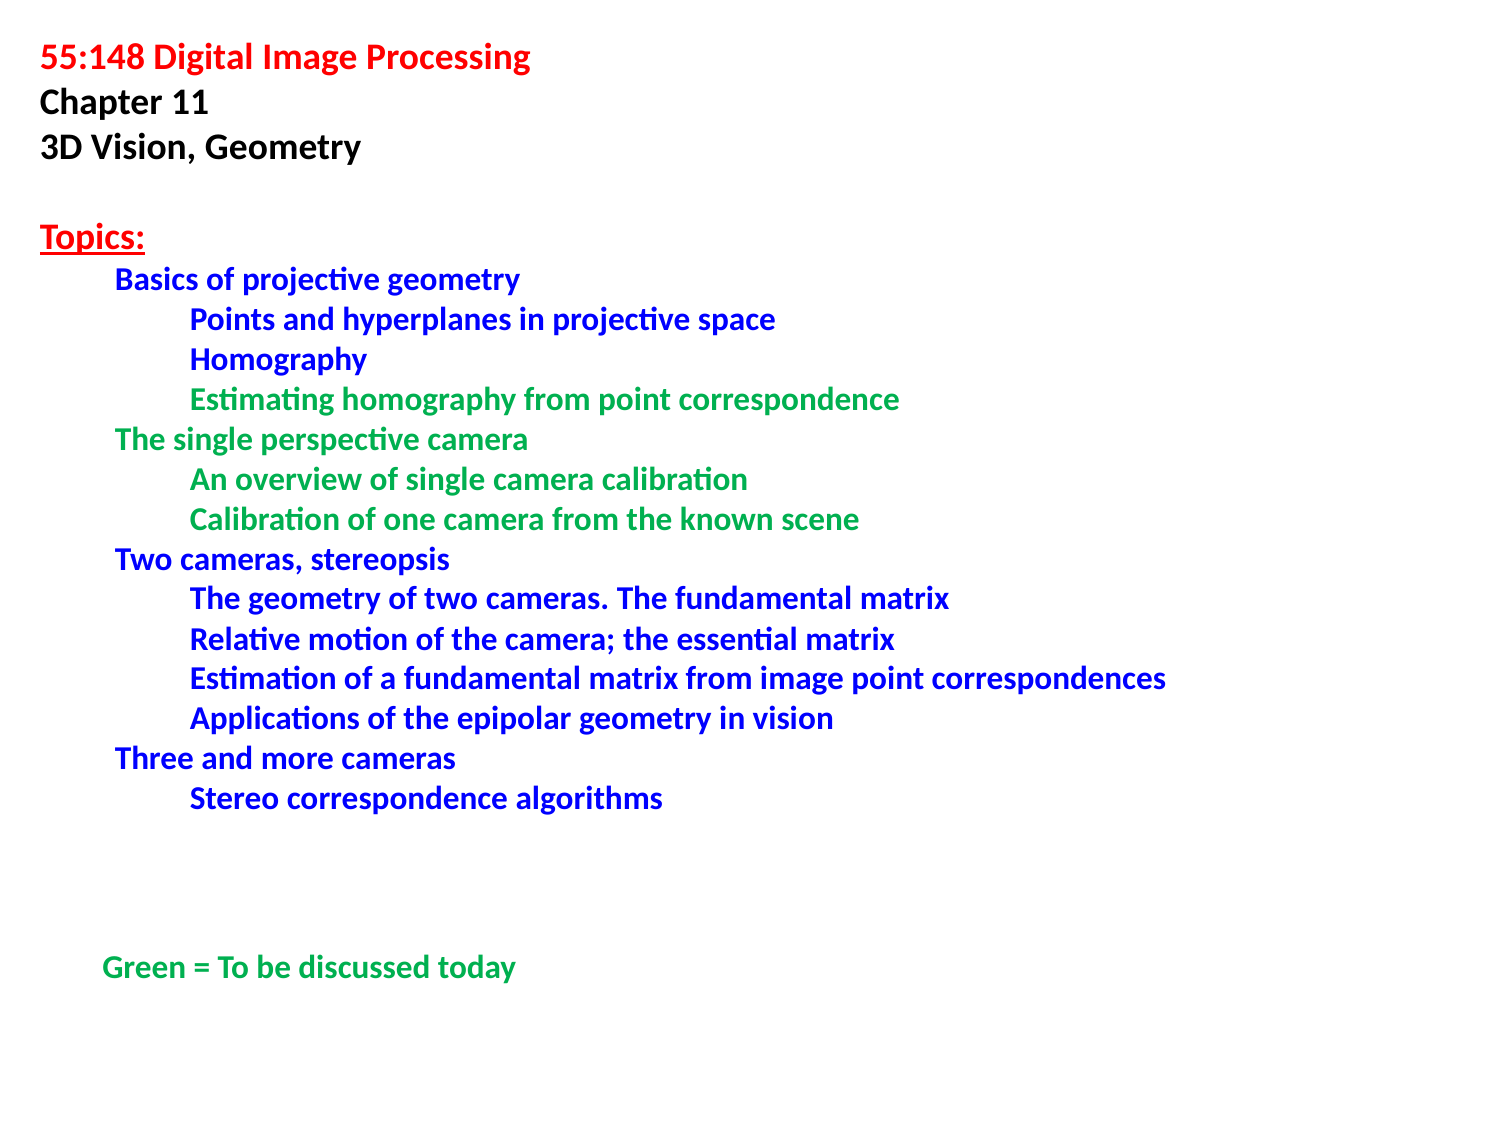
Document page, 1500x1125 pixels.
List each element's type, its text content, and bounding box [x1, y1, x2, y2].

text_box 55:148 Digital Image Processing Chapter 11 3D Vision, Geometry Topics: Basics of projective geometry Points and hyperplanes in projective space Homography Estimating homography from point correspondence The single perspective camera An overview of single camera calibration Calibration of one camera from the known scene Two cameras, stereopsis The geometry of two cameras. The fundamental matrix Relative motion of the camera; the essential matrix Estimation of a fundamental matrix from image point correspondences Applications of the epipolar geometry in vision Three and more cameras Stereo correspondence algorithms [24, 24, 1488, 824]
text_box Green = To be discussed today [87, 937, 700, 993]
